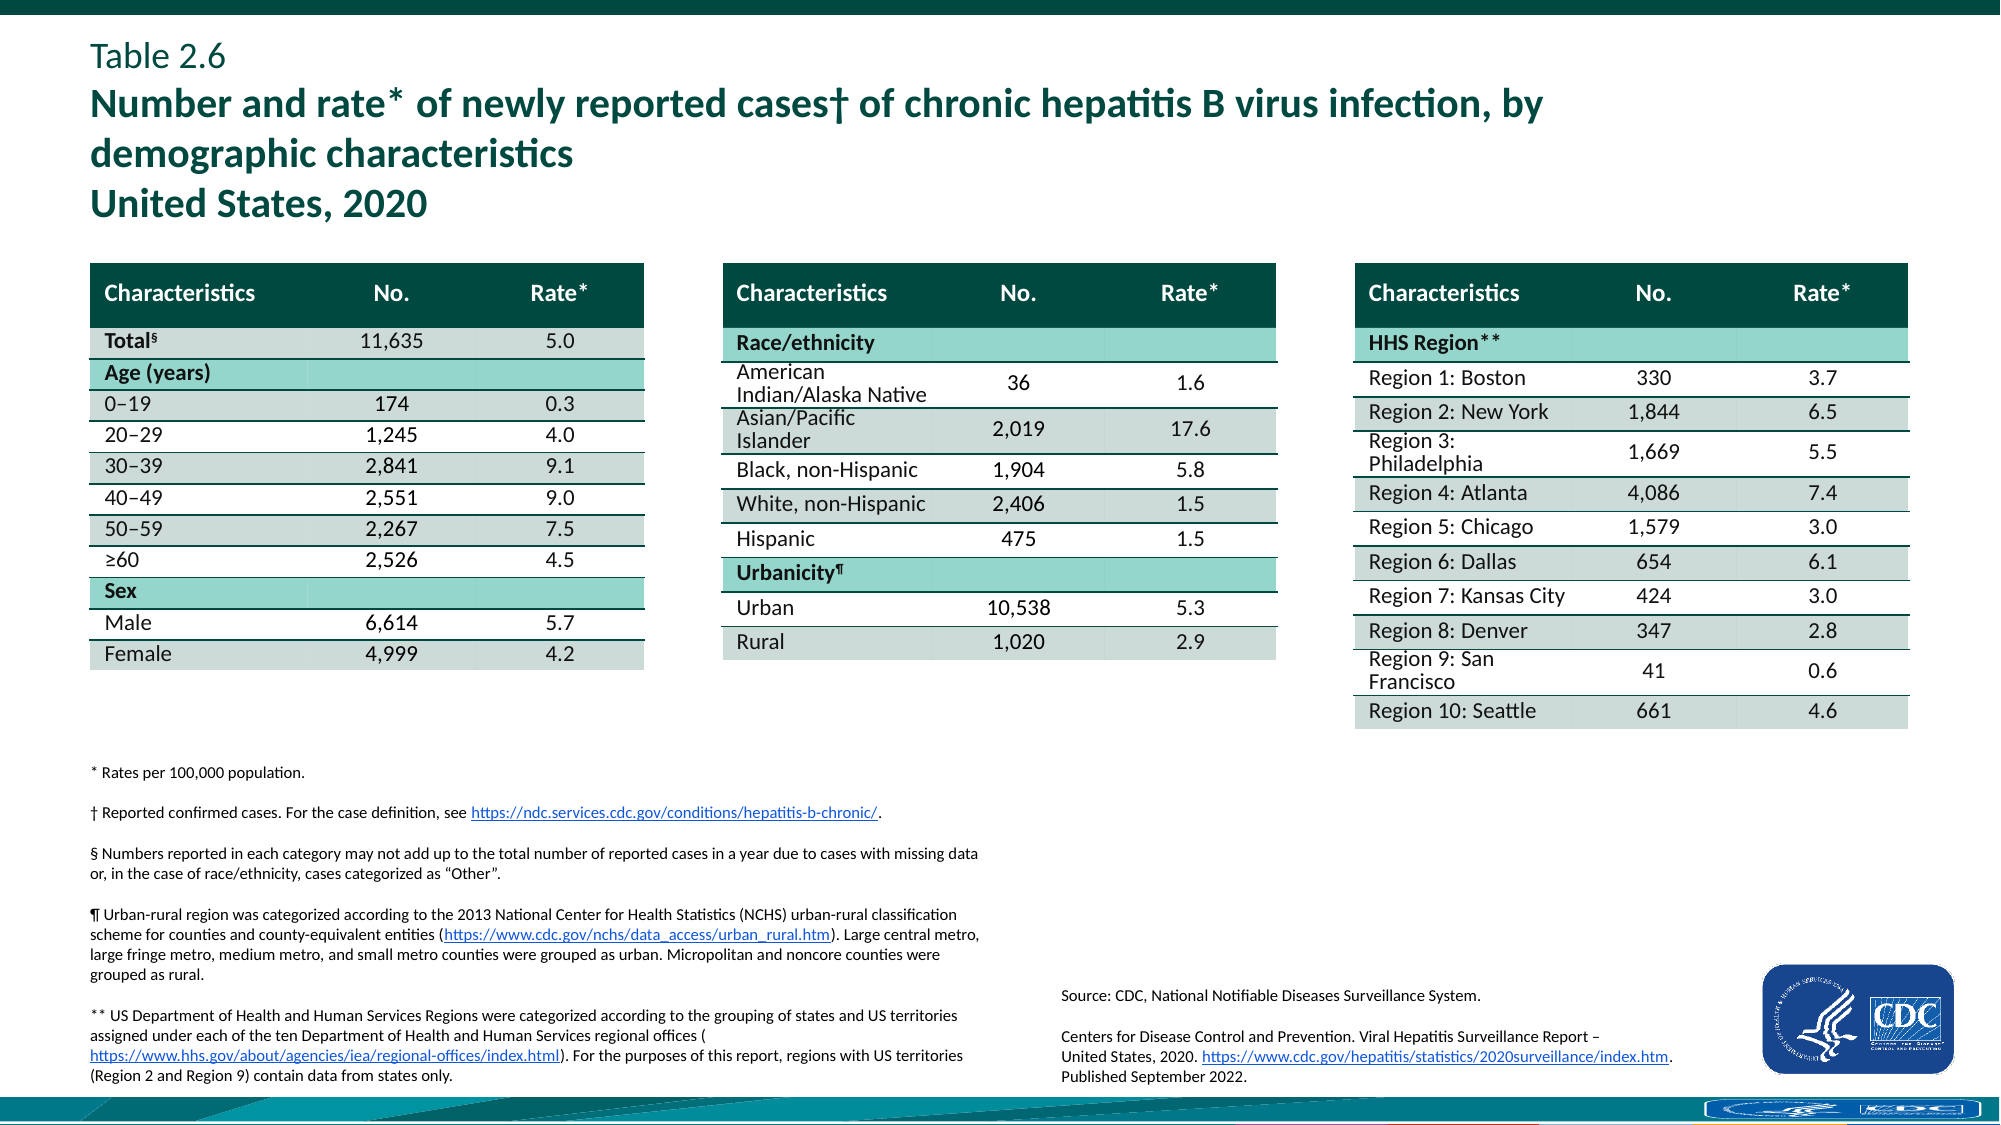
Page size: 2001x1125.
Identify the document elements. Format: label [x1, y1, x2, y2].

table_header [90, 263, 644, 328]
table_cell [90, 516, 644, 545]
table_cell [90, 547, 644, 577]
table_cell [1355, 547, 1908, 580]
table_cell [90, 360, 644, 389]
table_cell [723, 409, 1276, 453]
table_cell [723, 490, 1276, 522]
table_cell [723, 328, 1276, 361]
table_cell [723, 627, 1276, 660]
table_cell [90, 453, 644, 483]
table_cell [1355, 398, 1908, 430]
table_cell [1355, 696, 1908, 729]
table_cell [1355, 512, 1908, 545]
table_cell [1355, 328, 1908, 361]
table_cell [1355, 581, 1908, 614]
table_cell [90, 610, 644, 639]
table_cell [90, 578, 644, 608]
table_cell [1355, 478, 1908, 511]
table_cell [90, 422, 644, 452]
table_cell [1355, 616, 1908, 649]
table_cell [723, 455, 1276, 488]
table_cell [90, 391, 644, 420]
table_cell [1355, 432, 1908, 476]
text_box [1046, 977, 1703, 1094]
table_cell [723, 558, 1276, 591]
title [75, 23, 1955, 174]
list [75, 753, 1000, 1069]
table_cell [723, 363, 1276, 407]
table_header [1355, 263, 1908, 328]
table_cell [1355, 650, 1908, 695]
table_cell [90, 328, 644, 358]
table_header [723, 263, 1276, 328]
table_cell [723, 524, 1276, 557]
table_cell [90, 641, 644, 670]
table_cell [723, 593, 1276, 626]
table_cell [1355, 363, 1908, 396]
table_cell [90, 485, 644, 514]
picture [1761, 963, 1955, 1075]
